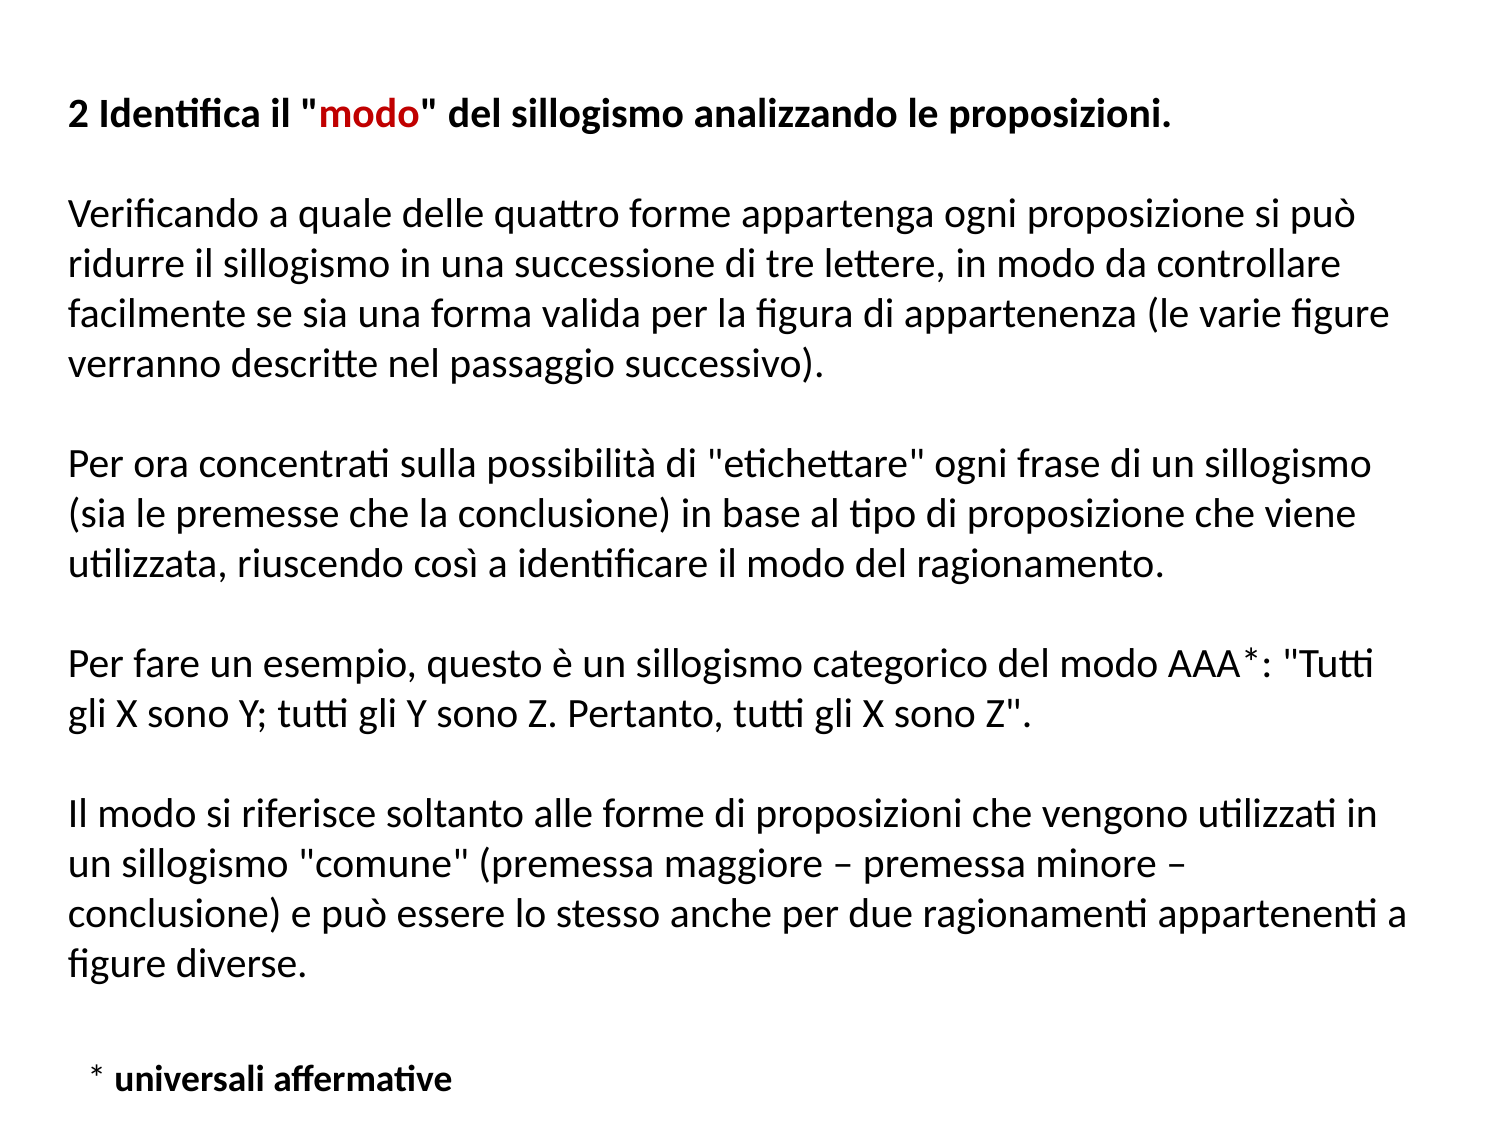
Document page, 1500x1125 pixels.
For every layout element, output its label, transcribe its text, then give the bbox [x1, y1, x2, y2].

text_box 2 Identifica il "modo" del sillogismo analizzando le proposizioni. Verificando a quale delle quattro forme appartenga ogni proposizione si può ridurre il sillogismo in una successione di tre lettere, in modo da controllare facilmente se sia una forma valida per la figura di appartenenza (le varie figure verranno descritte nel passaggio successivo). Per ora concentrati sulla possibilità di "etichettare" ogni frase di un sillogismo (sia le premesse che la conclusione) in base al tipo di proposizione che viene utilizzata, riuscendo così a identificare il modo del ragionamento. Per fare un esempio, questo è un sillogismo categorico del modo AAA*: "Tutti gli X sono Y; tutti gli Y sono Z. Pertanto, tutti gli X sono Z". Il modo si riferisce soltanto alle forme di proposizioni che vengono utilizzati in un sillogismo "comune" (premessa maggiore – premessa minore – conclusione) e può essere lo stesso anche per due ragionamenti appartenenti a figure diverse. [53, 78, 1424, 994]
text_box * universali affermative [79, 1046, 470, 1107]
